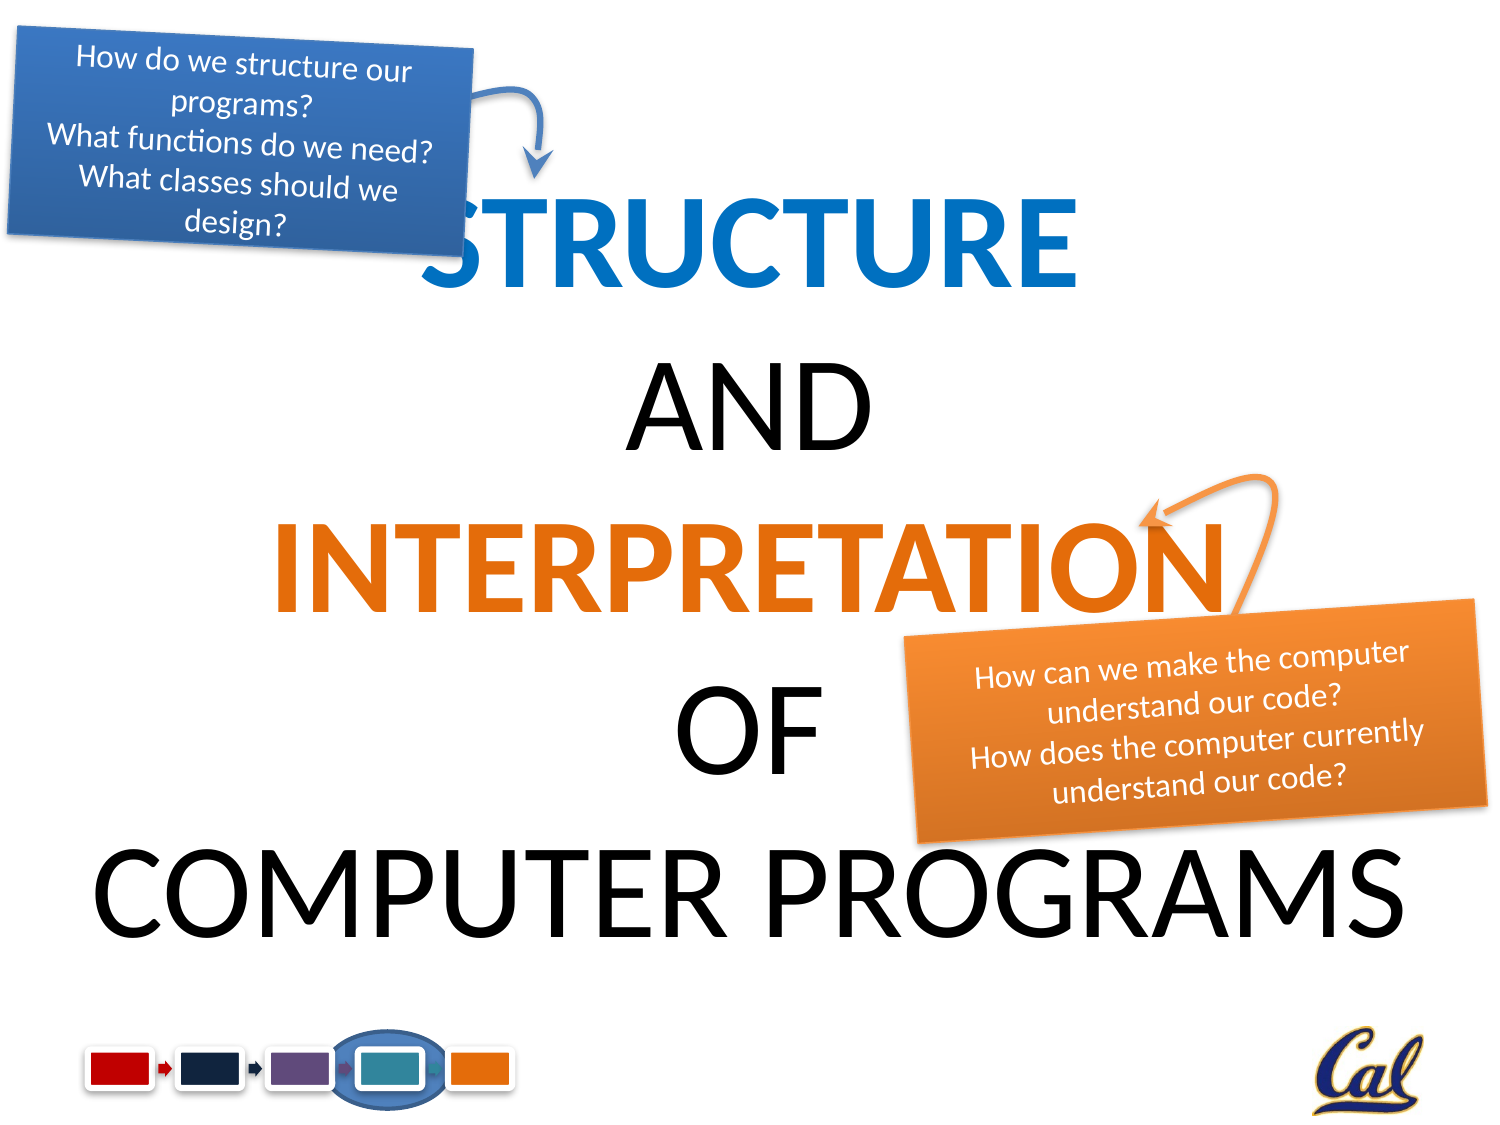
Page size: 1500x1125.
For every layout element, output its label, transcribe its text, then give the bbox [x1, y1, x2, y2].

text_box Structure And Interpretation of Computer Programs [76, 144, 1424, 972]
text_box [12, 37, 540, 246]
picture [1312, 1026, 1424, 1116]
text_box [910, 477, 1482, 826]
